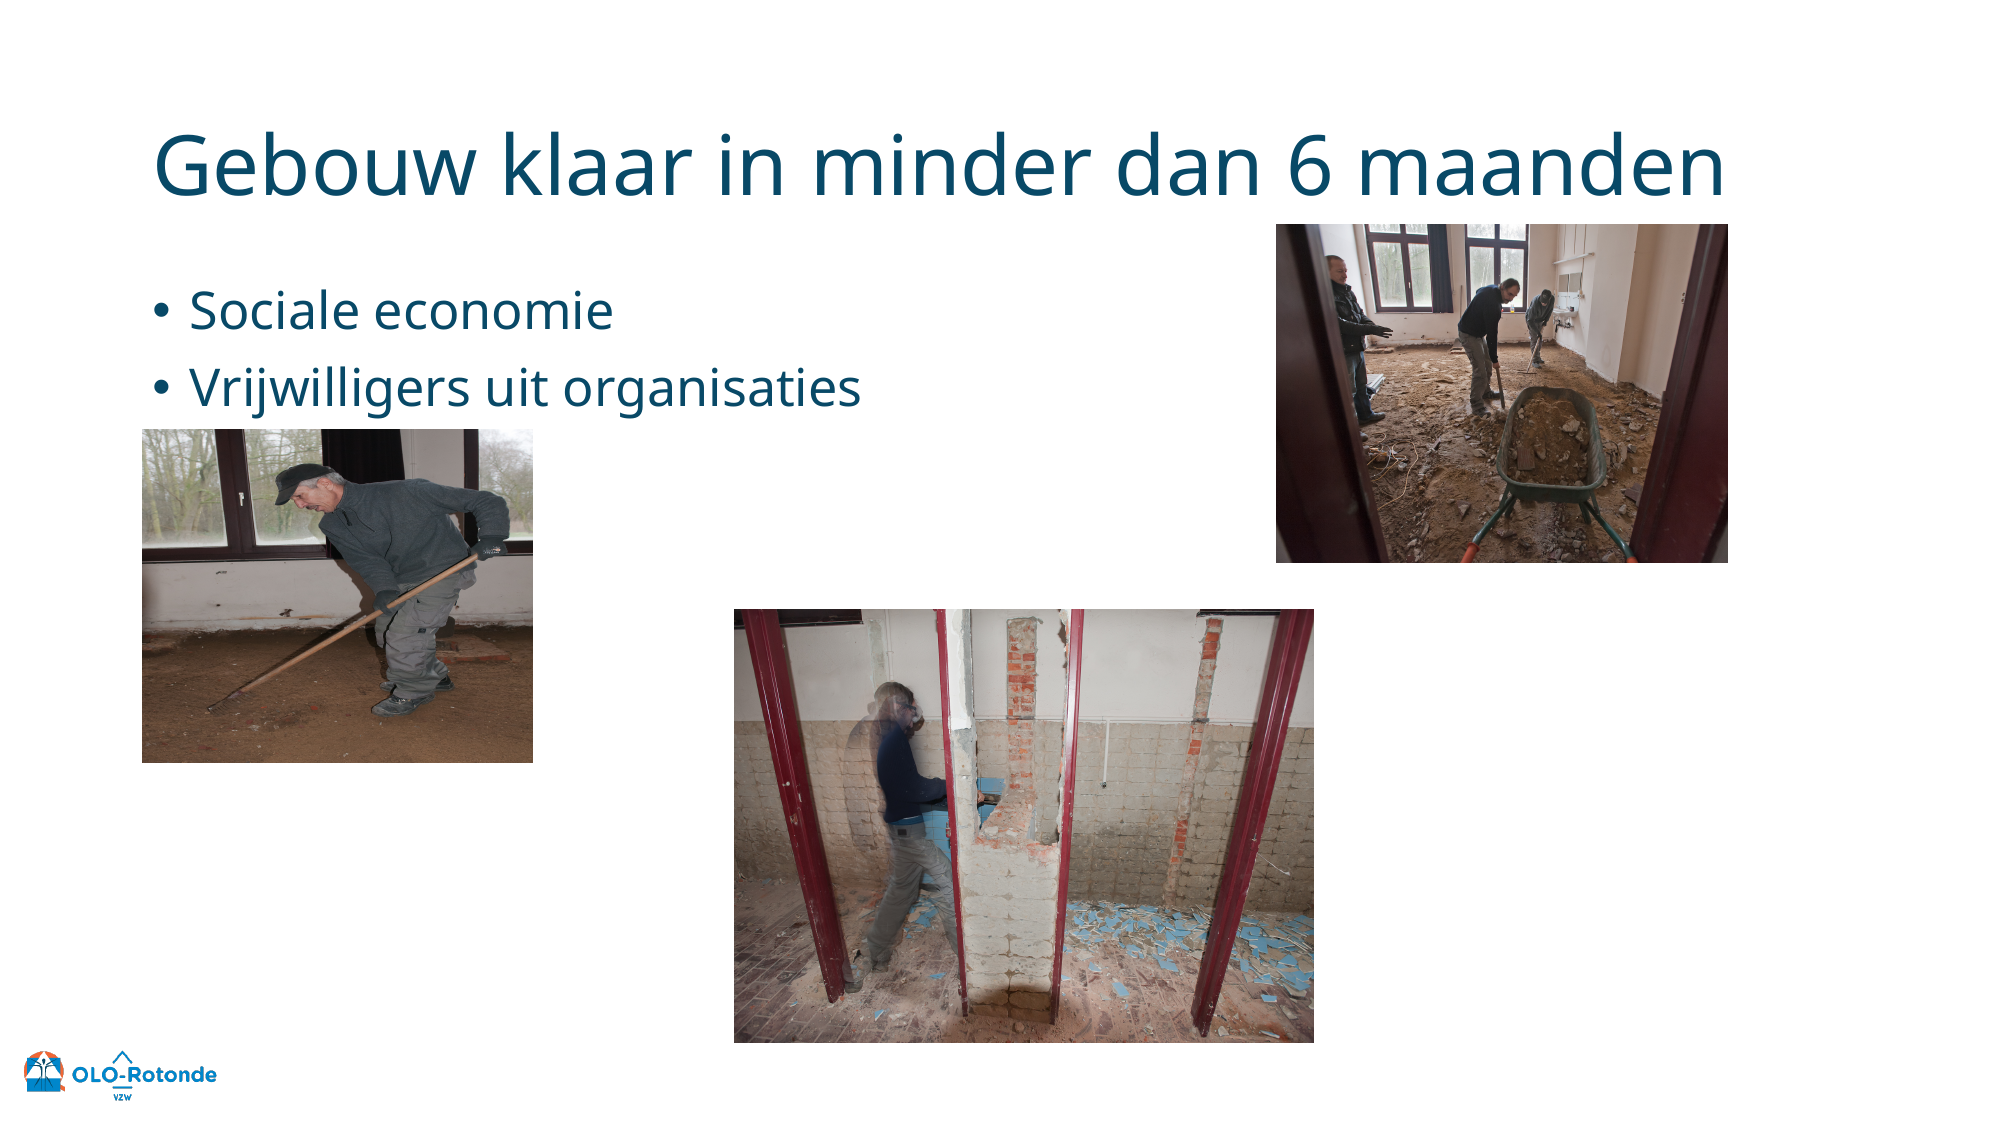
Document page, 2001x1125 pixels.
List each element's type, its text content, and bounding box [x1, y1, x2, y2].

list Sociale economie Vrijwilligers uit organisaties [137, 277, 1863, 1014]
title Gebouw klaar in minder dan 6 maanden [137, 59, 1863, 277]
picture [142, 429, 534, 763]
picture [14, 1043, 226, 1108]
picture [734, 609, 1314, 1044]
picture [1276, 224, 1728, 563]
